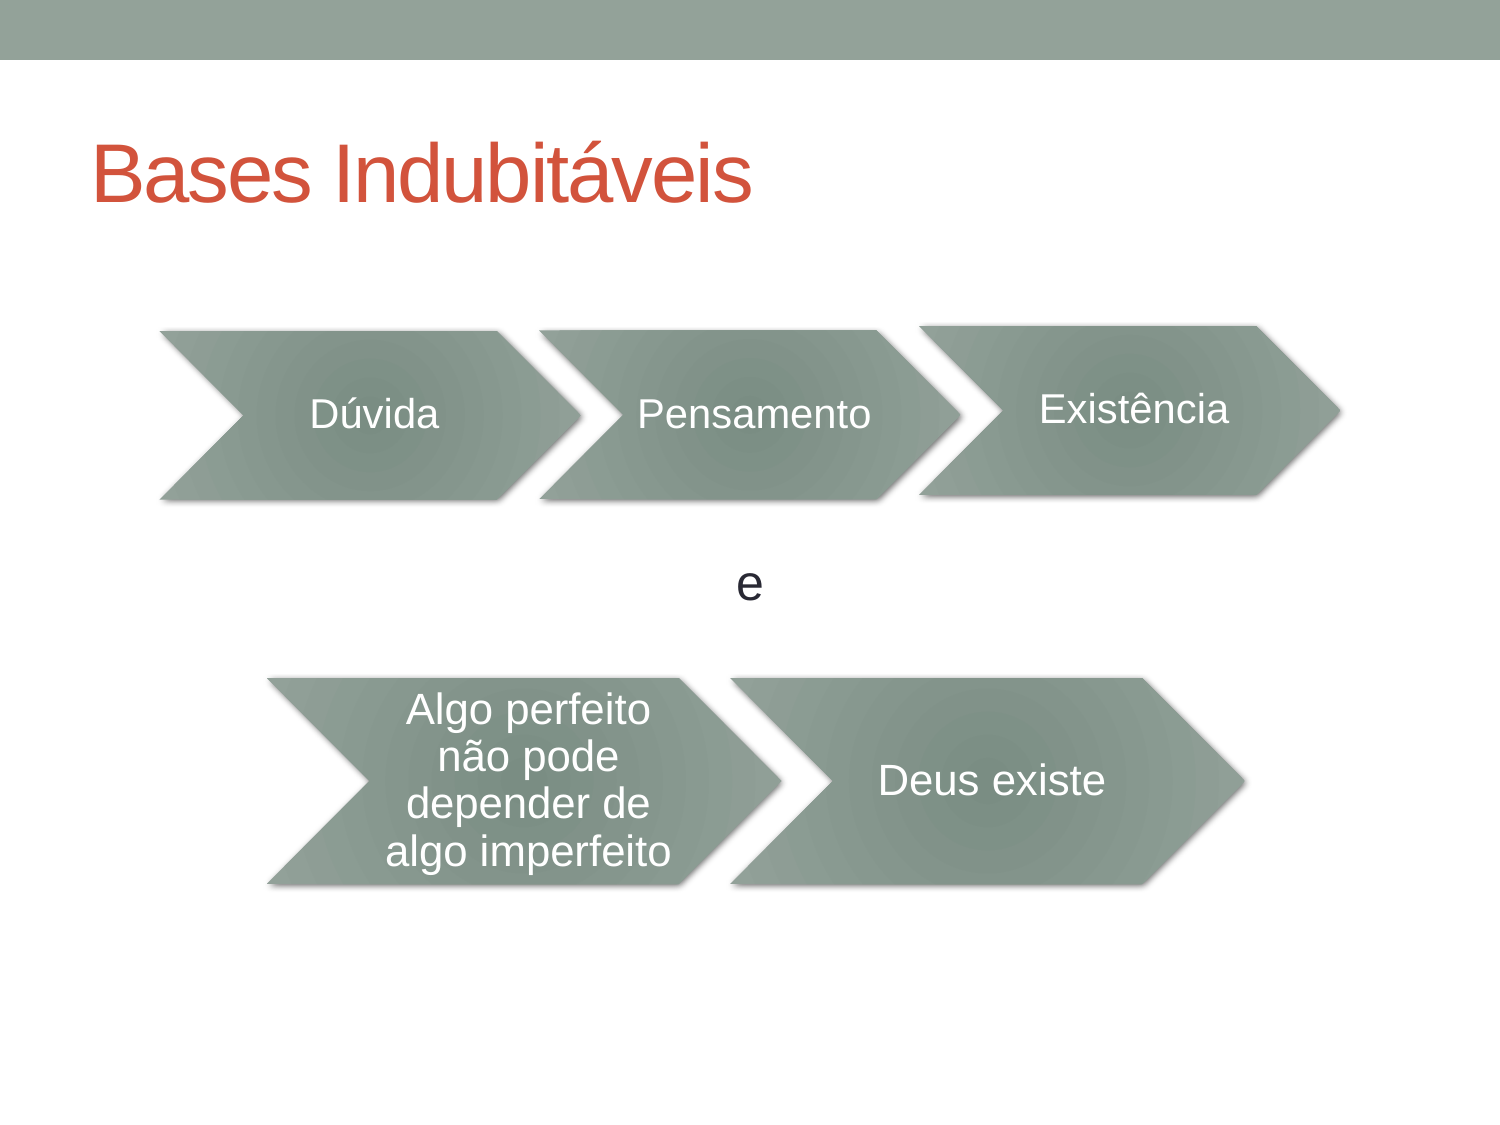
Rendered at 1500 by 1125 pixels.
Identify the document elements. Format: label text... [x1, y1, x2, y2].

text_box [159, 255, 1341, 575]
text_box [265, 633, 1247, 929]
title Bases Indubitáveis [75, 87, 1425, 250]
list e [75, 262, 1425, 1063]
